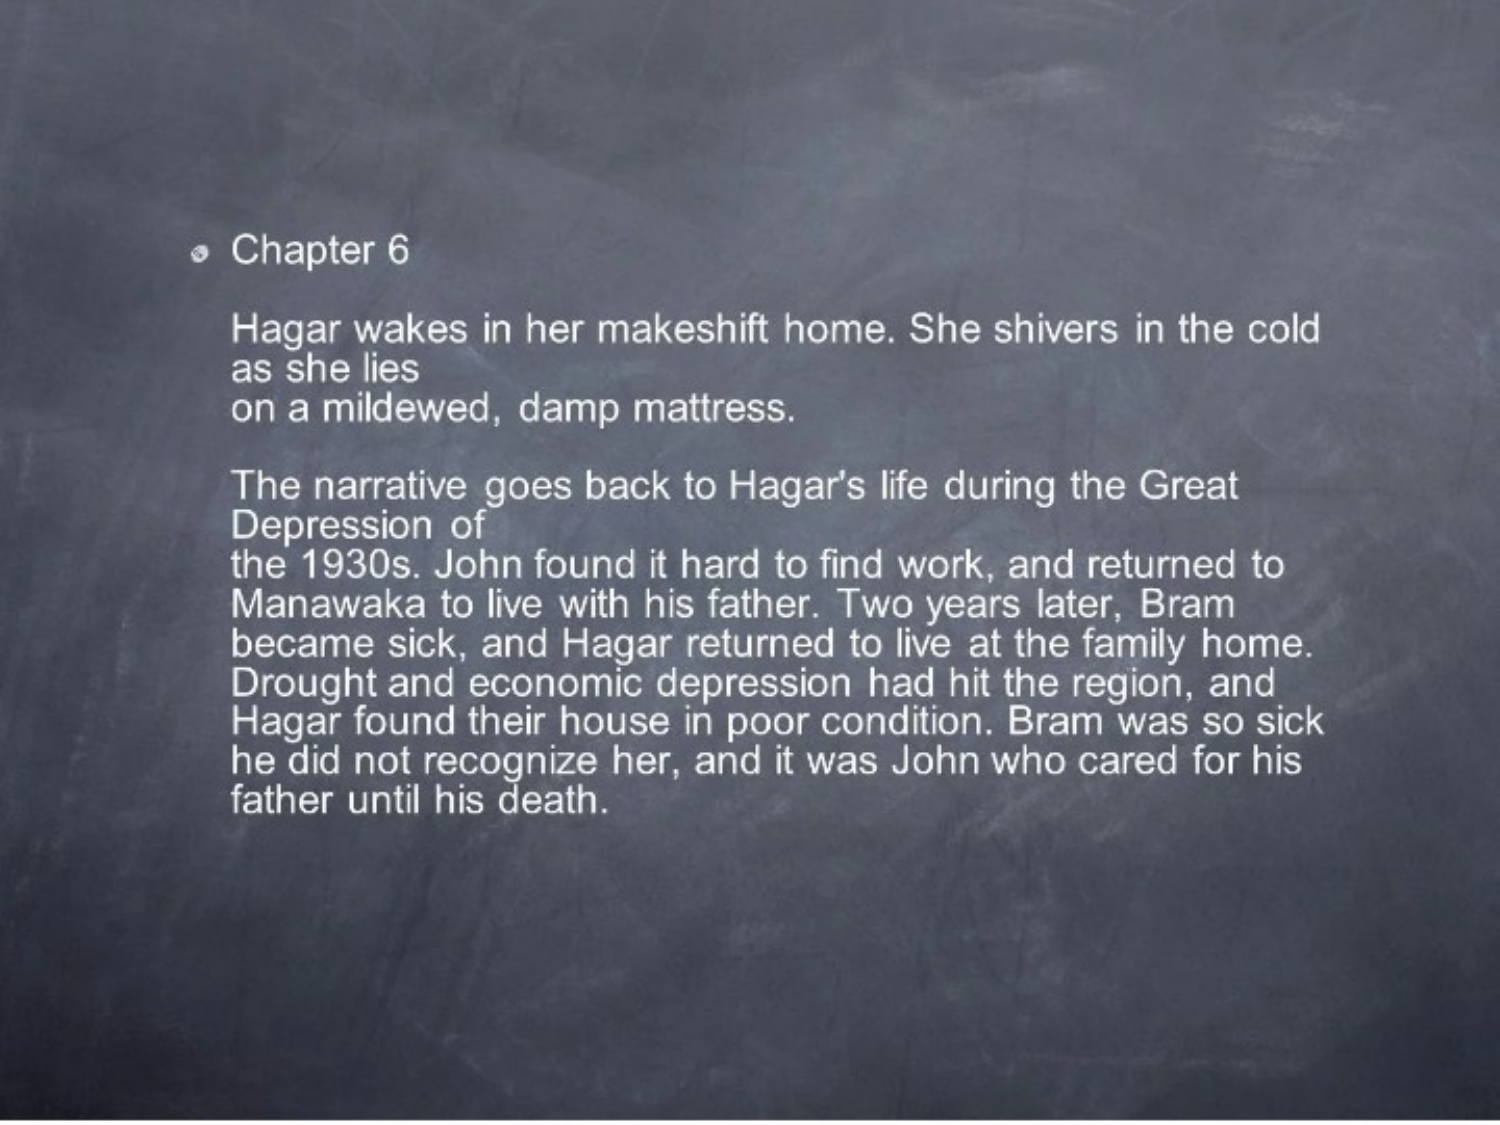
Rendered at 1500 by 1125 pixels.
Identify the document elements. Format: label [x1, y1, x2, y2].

list [0, 0, 1500, 1125]
